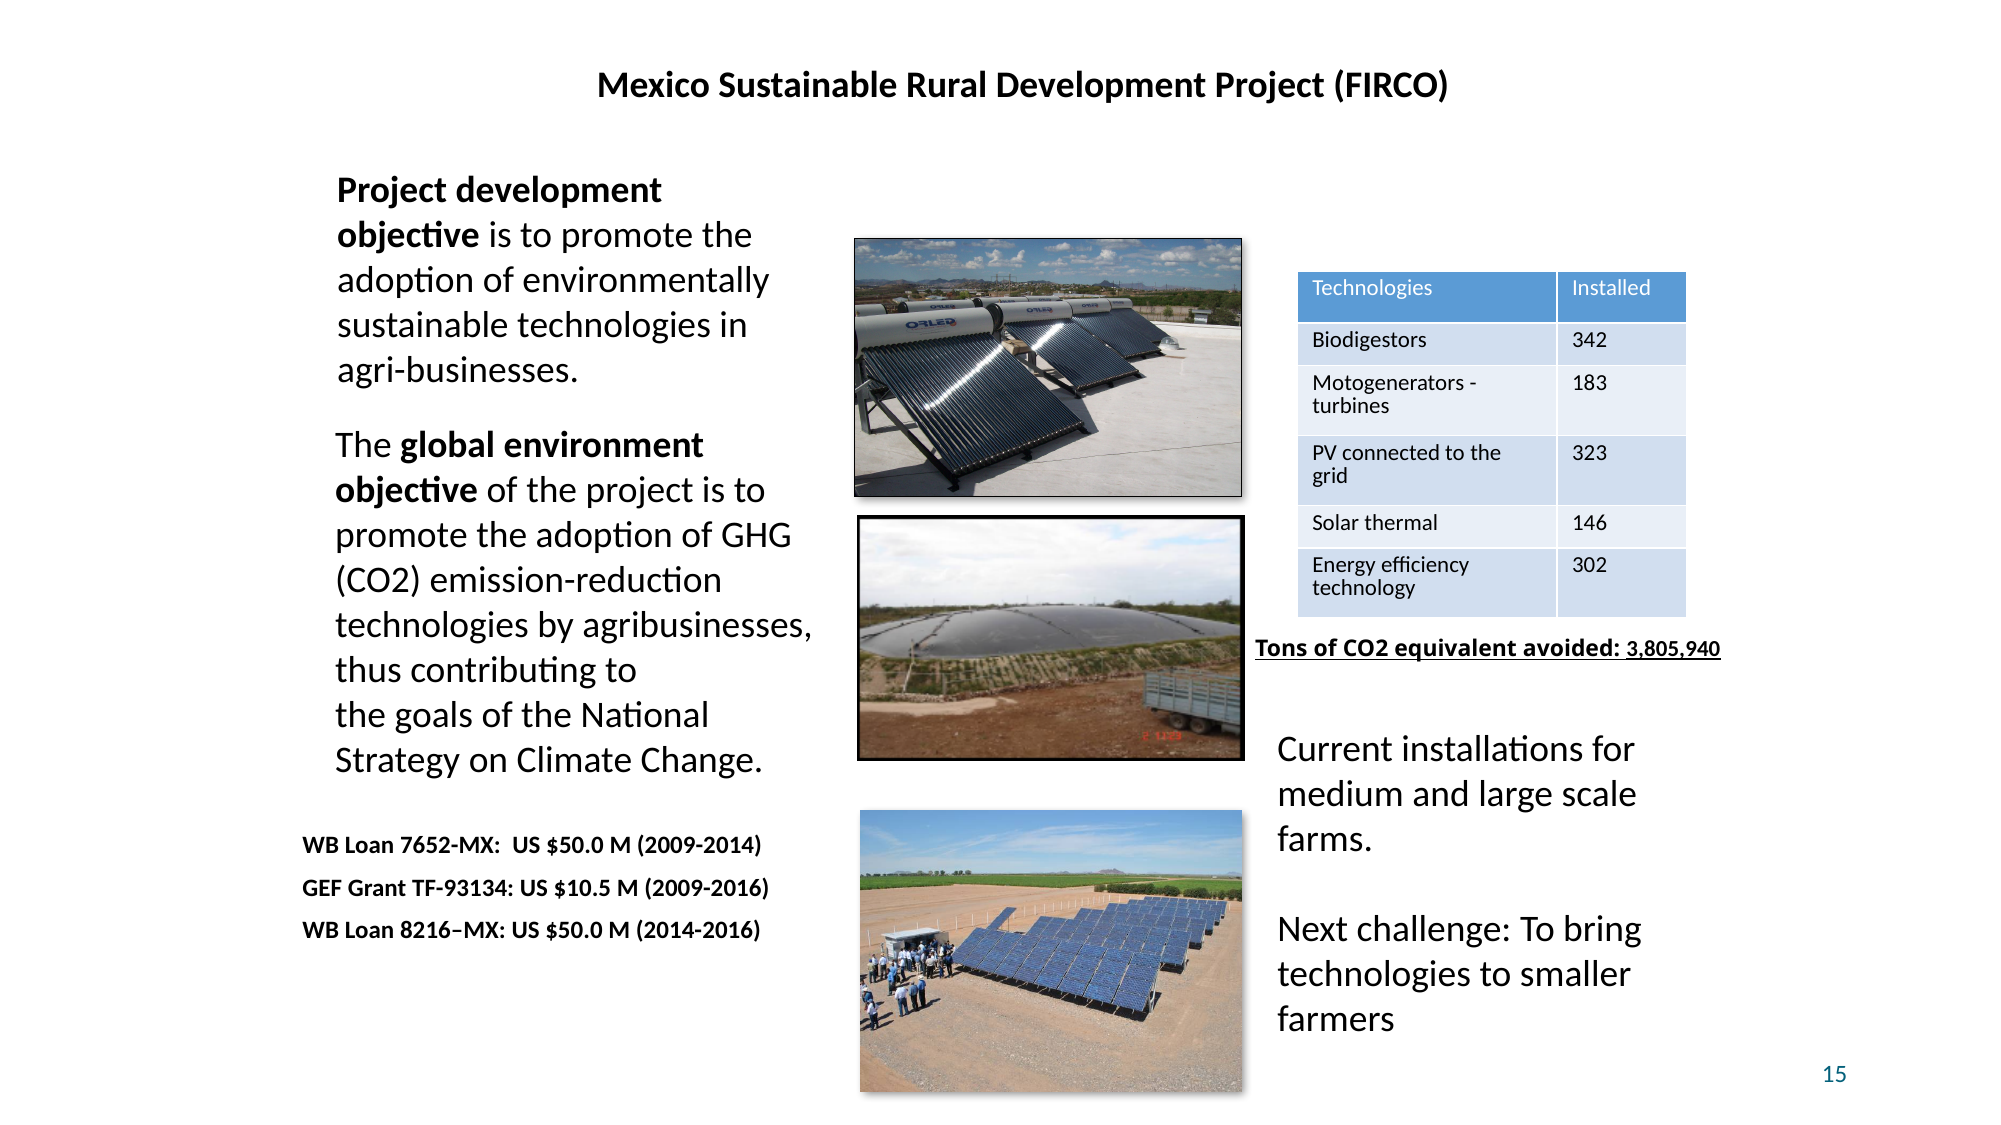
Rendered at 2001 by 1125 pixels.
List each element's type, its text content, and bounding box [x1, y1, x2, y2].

table_cell PV connected to the grid [1298, 436, 1556, 505]
text_box Tons of CO2 equivalent avoided: 3,805,940 [1245, 626, 1736, 669]
table_cell Solar thermal [1298, 506, 1556, 547]
table_cell Biodigestors [1298, 324, 1556, 365]
text_box The global environment objective of the project is to promote the adoption of GHG (CO2) emission-reduction technologies by agribusinesses, thus contributing to the goals of the National Strategy on Climate Change. [320, 412, 1071, 787]
text_box Mexico Sustainable Rural Development Project (FIRCO) [784, 30, 1772, 146]
picture [860, 810, 1242, 1092]
table_cell 302 [1558, 549, 1686, 617]
table_cell Motogenerators - turbines [1298, 366, 1556, 435]
table_header Installed [1558, 272, 1686, 322]
text_box Project development objective is to promote the adoption of environmentally sustainable technologies in agri-businesses. [322, 157, 835, 398]
slide_number 15 [1412, 1042, 1863, 1103]
table_cell 146 [1558, 506, 1686, 547]
picture [854, 238, 1242, 497]
picture [857, 515, 1245, 761]
text_box Current installations for medium and large scale farms. Next challenge: To bring technologies to smaller farmers [1262, 716, 1738, 1047]
text_box Mexico Sustainable Rural Development Project (FIRCO) [582, 52, 1466, 113]
text_box WB Loan 7652-MX: US $50.0 M (2009-2014) GEF Grant TF-93134: US $10.5 M (2009-2016) WB Loan 8216–MX: US $50.0 M (2014-2016) [287, 821, 858, 952]
table_cell 342 [1558, 324, 1686, 365]
table_cell 183 [1558, 366, 1686, 435]
table_cell Energy efficiency technology [1298, 549, 1556, 617]
table_header Technologies [1298, 272, 1556, 322]
table_cell 323 [1558, 436, 1686, 505]
